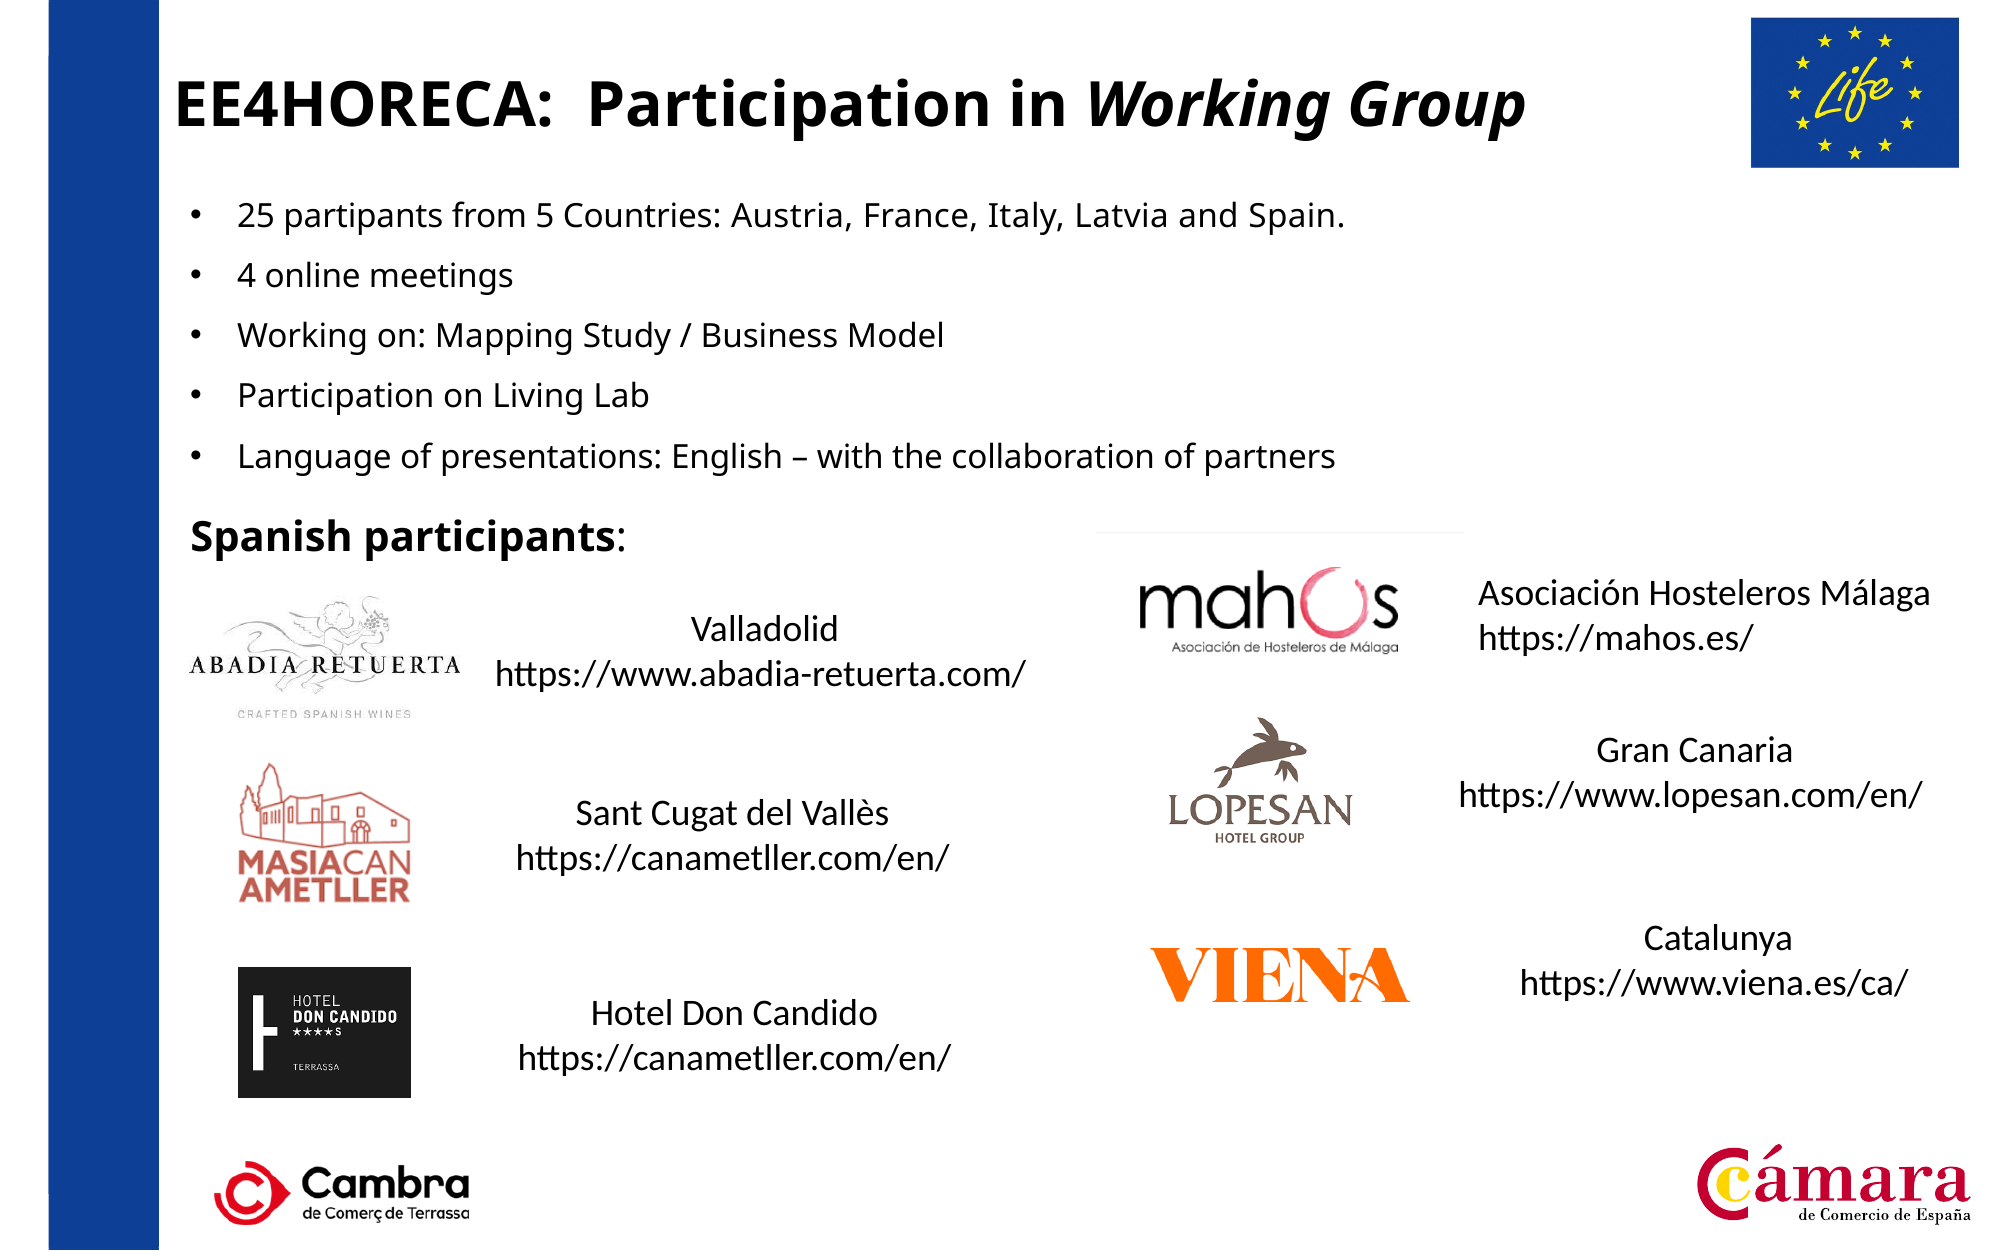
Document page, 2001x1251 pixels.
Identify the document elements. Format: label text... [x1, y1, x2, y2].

picture [189, 596, 460, 718]
text_box 25 partipants from 5 Countries: Austria, France, Italy, Latvia and Spain. 4 online meetings Working on: Mapping Study / Business Model Participation on Living Lab Language of presentations: English – with the collaboration of partners [188, 172, 1658, 475]
picture [1145, 697, 1373, 864]
text_box Catalunya https://www.viena.es/ca/ [1425, 905, 2000, 1010]
text_box Spanish participants: [188, 487, 1871, 560]
picture [1697, 1143, 1972, 1226]
text_box EE4HORECA: Participation in Working Group [164, 56, 1738, 147]
text_box Hotel Don Candido https://canametller.com/en/ [445, 980, 1024, 1086]
text_box Asociación Hosteleros Málaga https://mahos.es/ [1463, 560, 1951, 666]
picture [214, 1161, 469, 1226]
text_box Gran Canaria https://www.lopesan.com/en/ [1401, 717, 1981, 823]
text_box Sant Cugat del Vallès https://canametller.com/en/ [443, 780, 1022, 886]
picture [1096, 529, 1464, 655]
picture [1148, 948, 1412, 1002]
picture [210, 759, 439, 906]
text_box Valladolid https://www.abadia-retuerta.com/ [471, 596, 1050, 702]
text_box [48, 0, 160, 1250]
picture [238, 967, 412, 1098]
picture [1750, 17, 1959, 168]
